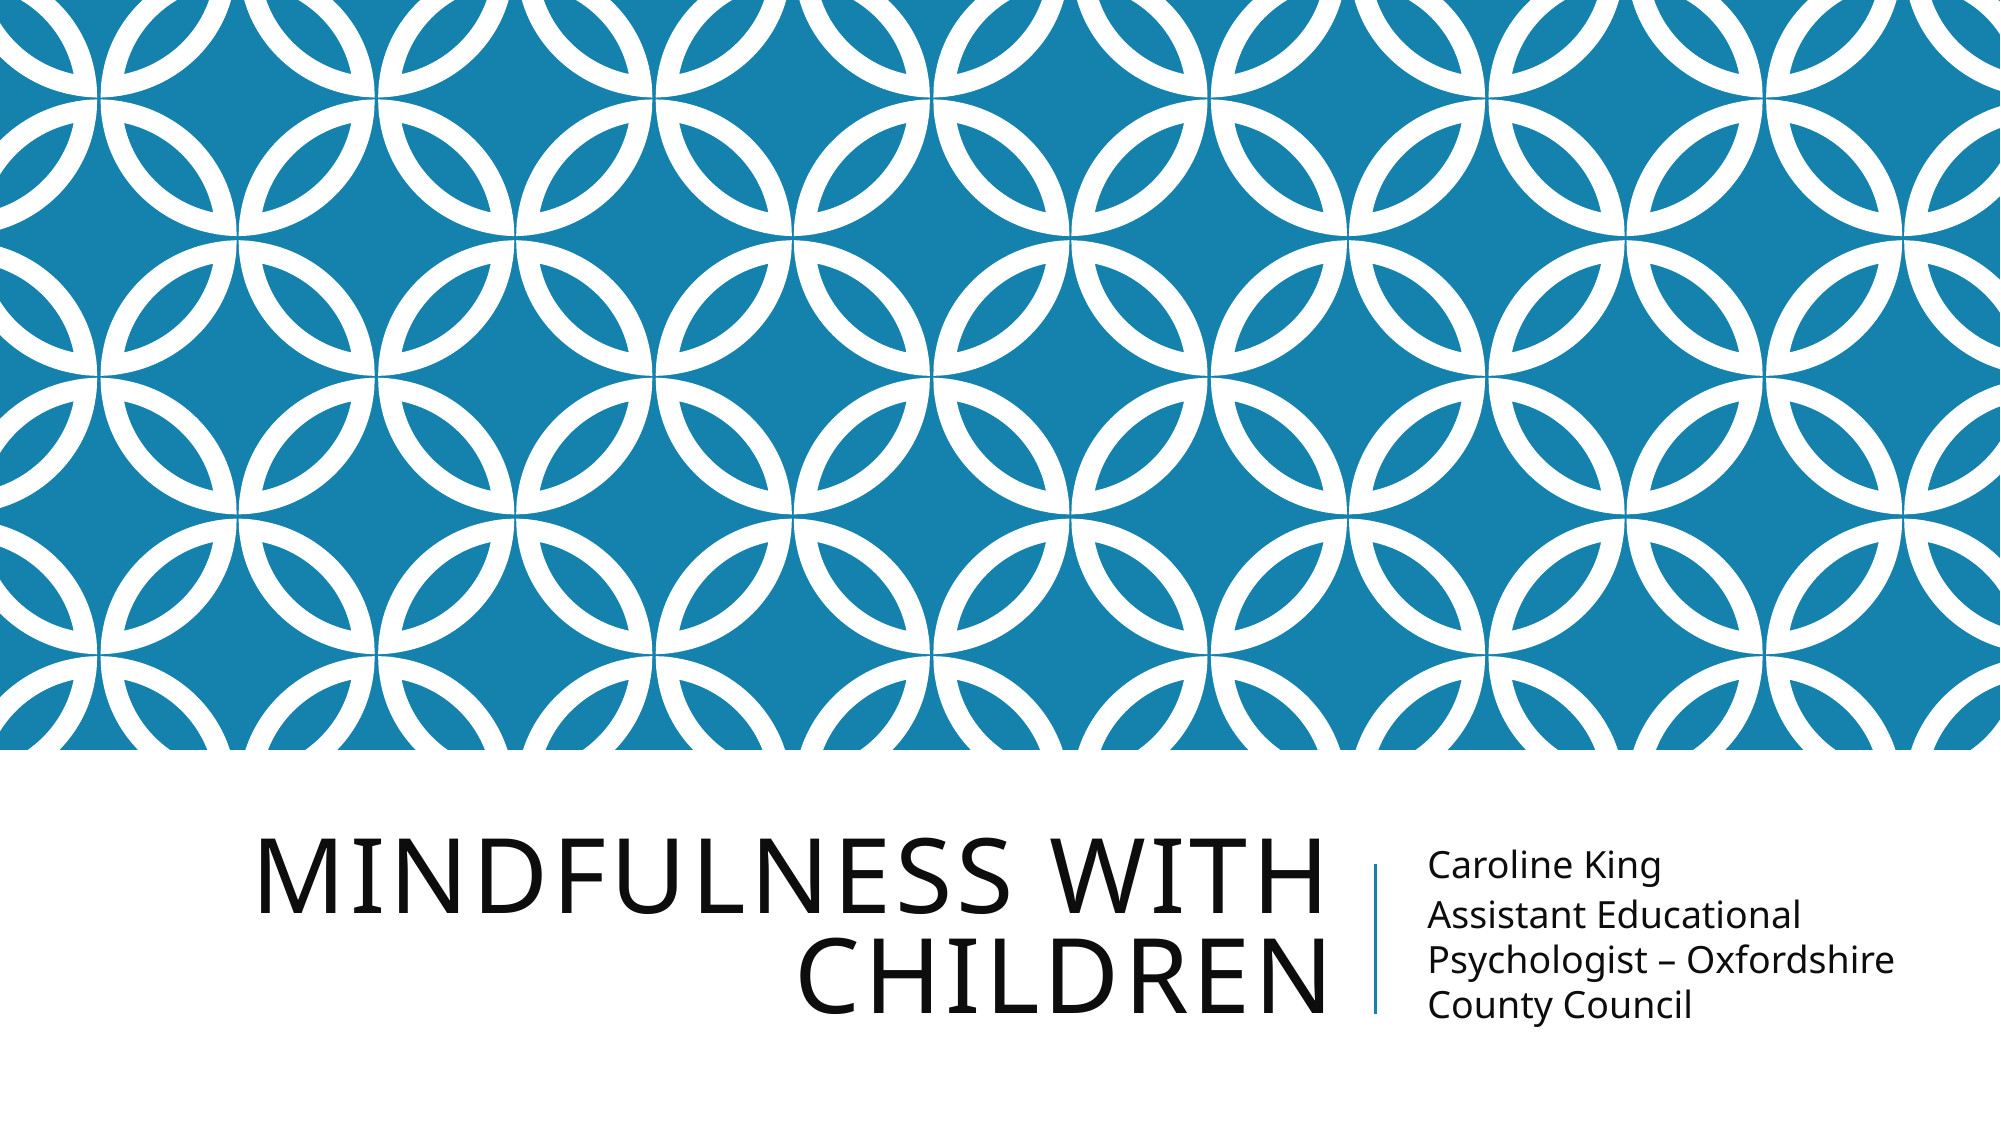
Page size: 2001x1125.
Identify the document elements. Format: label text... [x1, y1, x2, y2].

subtitle Caroline King Assistant Educational Psychologist – Oxfordshire County Council [1412, 813, 1938, 1054]
title Mindfulness with children [75, 813, 1350, 1054]
